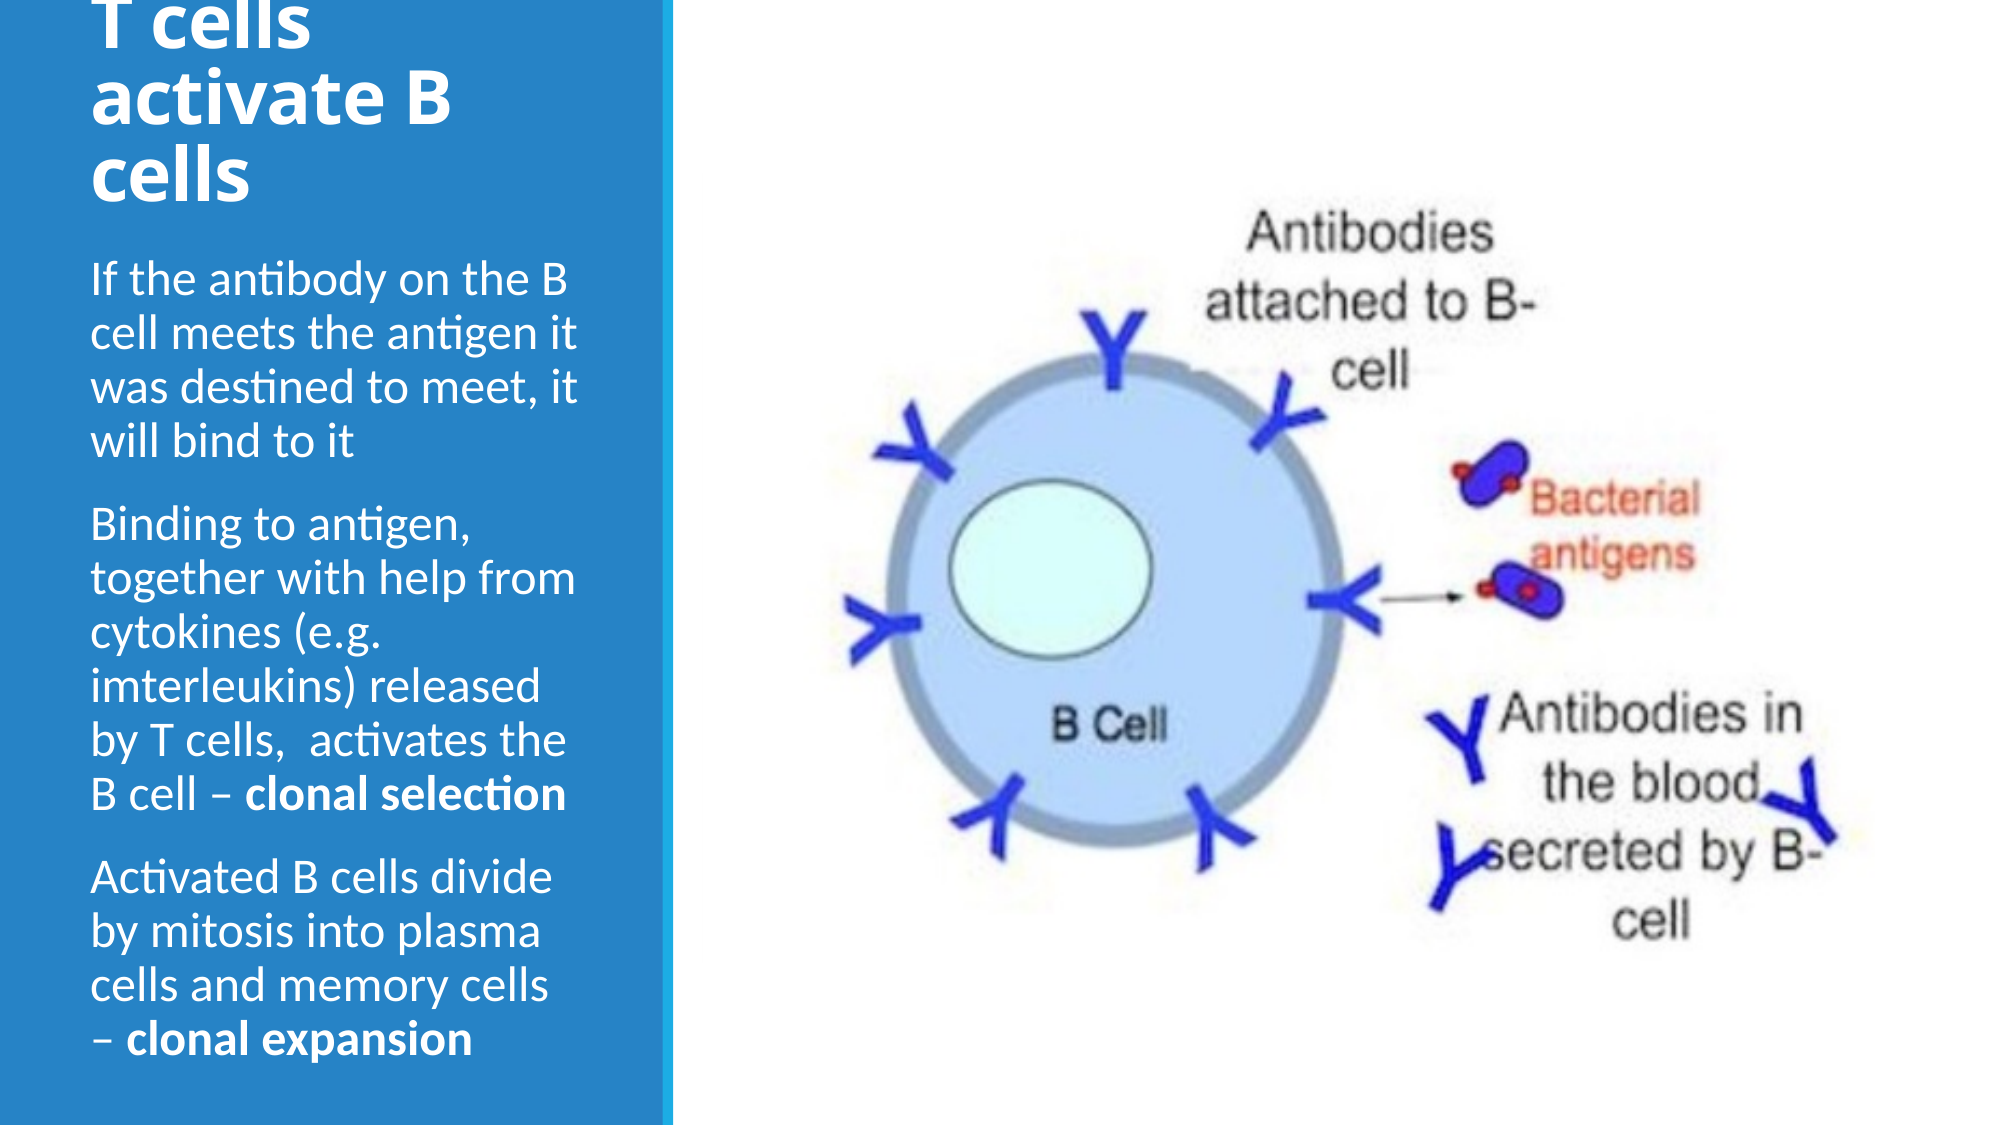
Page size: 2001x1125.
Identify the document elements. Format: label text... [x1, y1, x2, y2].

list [700, 172, 2000, 963]
title T cells activate B cells [75, 18, 600, 224]
list If the antibody on the B cell meets the antigen it was destined to meet, it will bind to it Binding to antigen, together with help from cytokines (e.g. imterleukins) released by T cells, activates the B cell – clonal selection Activated B cells divide by mitosis into plasma cells and memory cells – clonal expansion [75, 245, 600, 1107]
